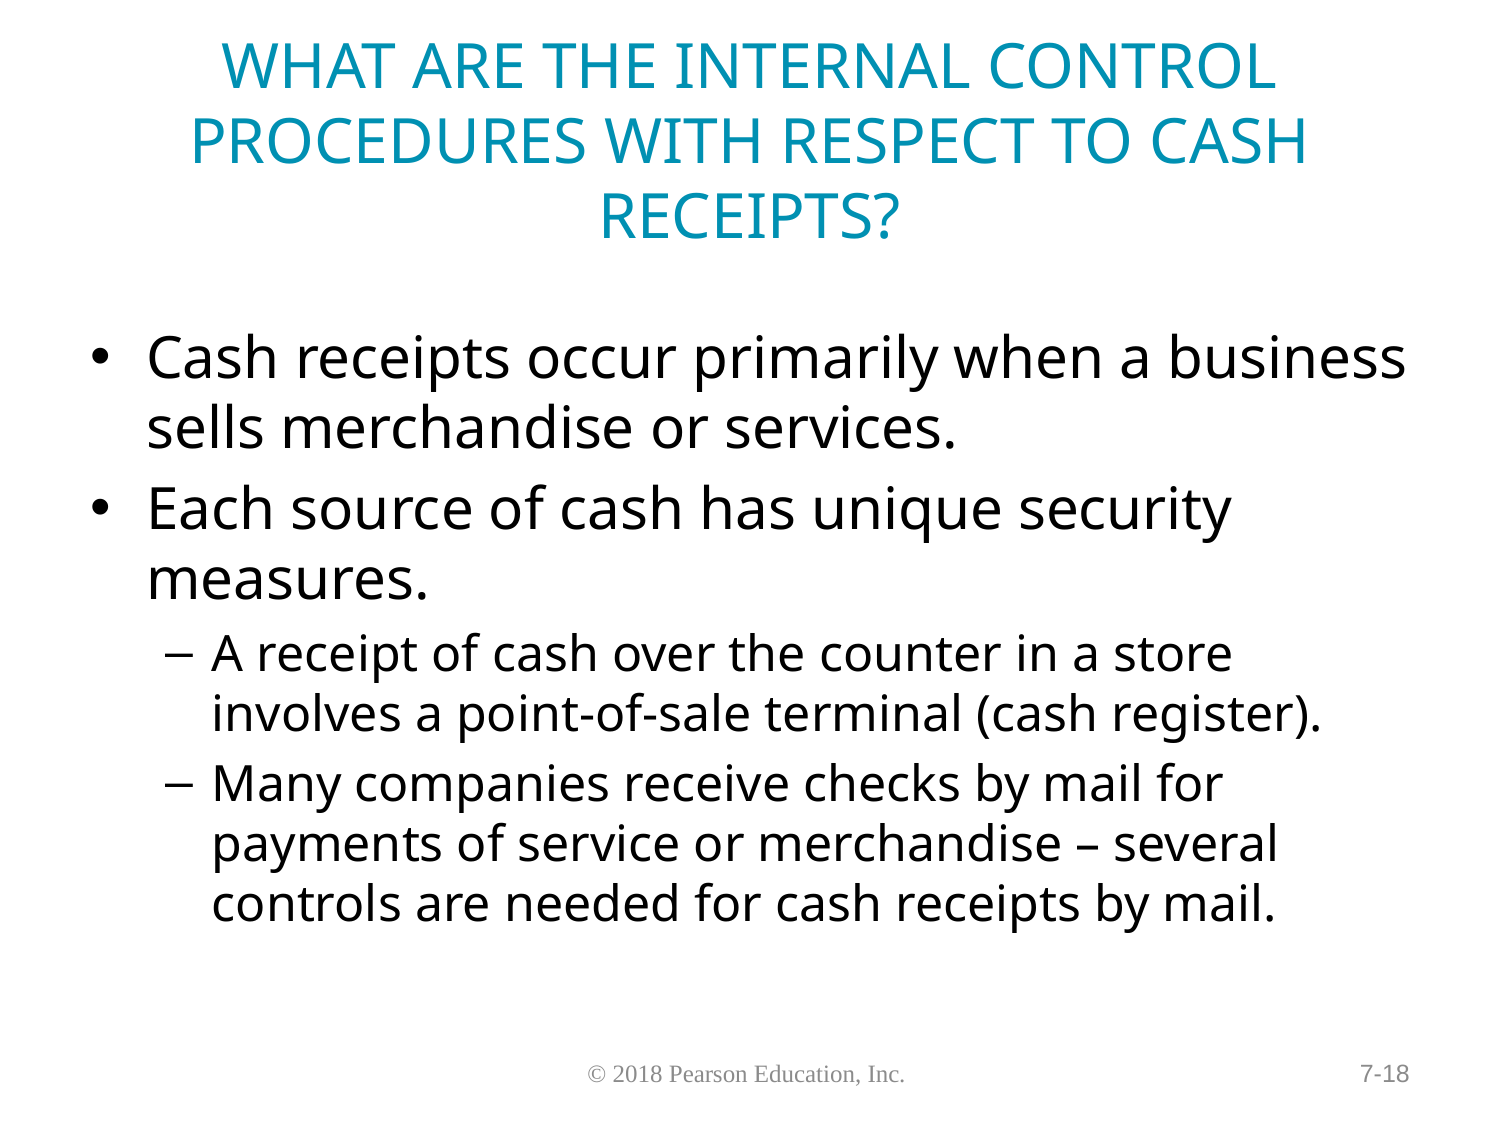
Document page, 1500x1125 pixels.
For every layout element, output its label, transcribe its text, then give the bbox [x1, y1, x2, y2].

list Cash receipts occur primarily when a business sells merchandise or services. Each source of cash has unique security measures. A receipt of cash over the counter in a store involves a point-of-sale terminal (cash register). Many companies receive checks by mail for payments of service or merchandise – several controls are needed for cash receipts by mail. [75, 312, 1425, 1005]
slide_number 7-18 [1074, 1042, 1425, 1103]
title WHAT ARE THE INTERNAL CONTROL PROCEDURES WITH RESPECT TO CASH RECEIPTS? [75, 45, 1425, 233]
